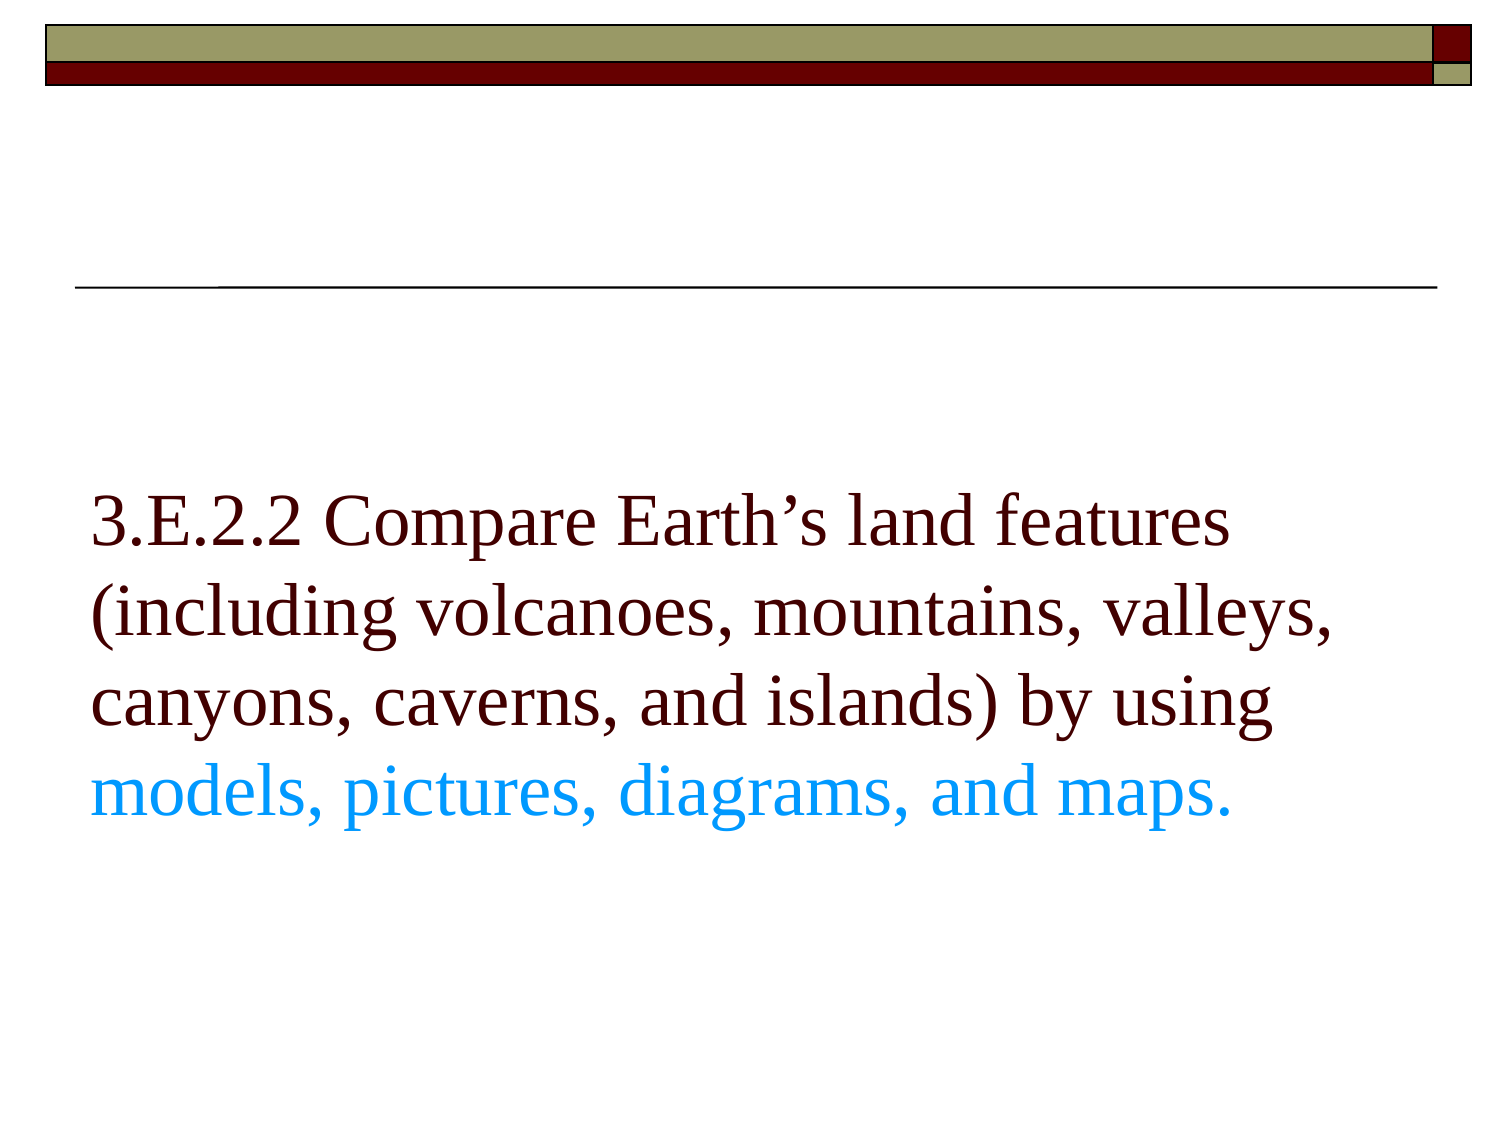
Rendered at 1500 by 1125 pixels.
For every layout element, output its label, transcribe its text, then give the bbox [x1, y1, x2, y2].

title 3.E.2.2 Compare Earth’s land features (including volcanoes, mountains, valleys, canyons, caverns, and islands) by using models, pictures, diagrams, and maps. [74, 87, 1426, 838]
